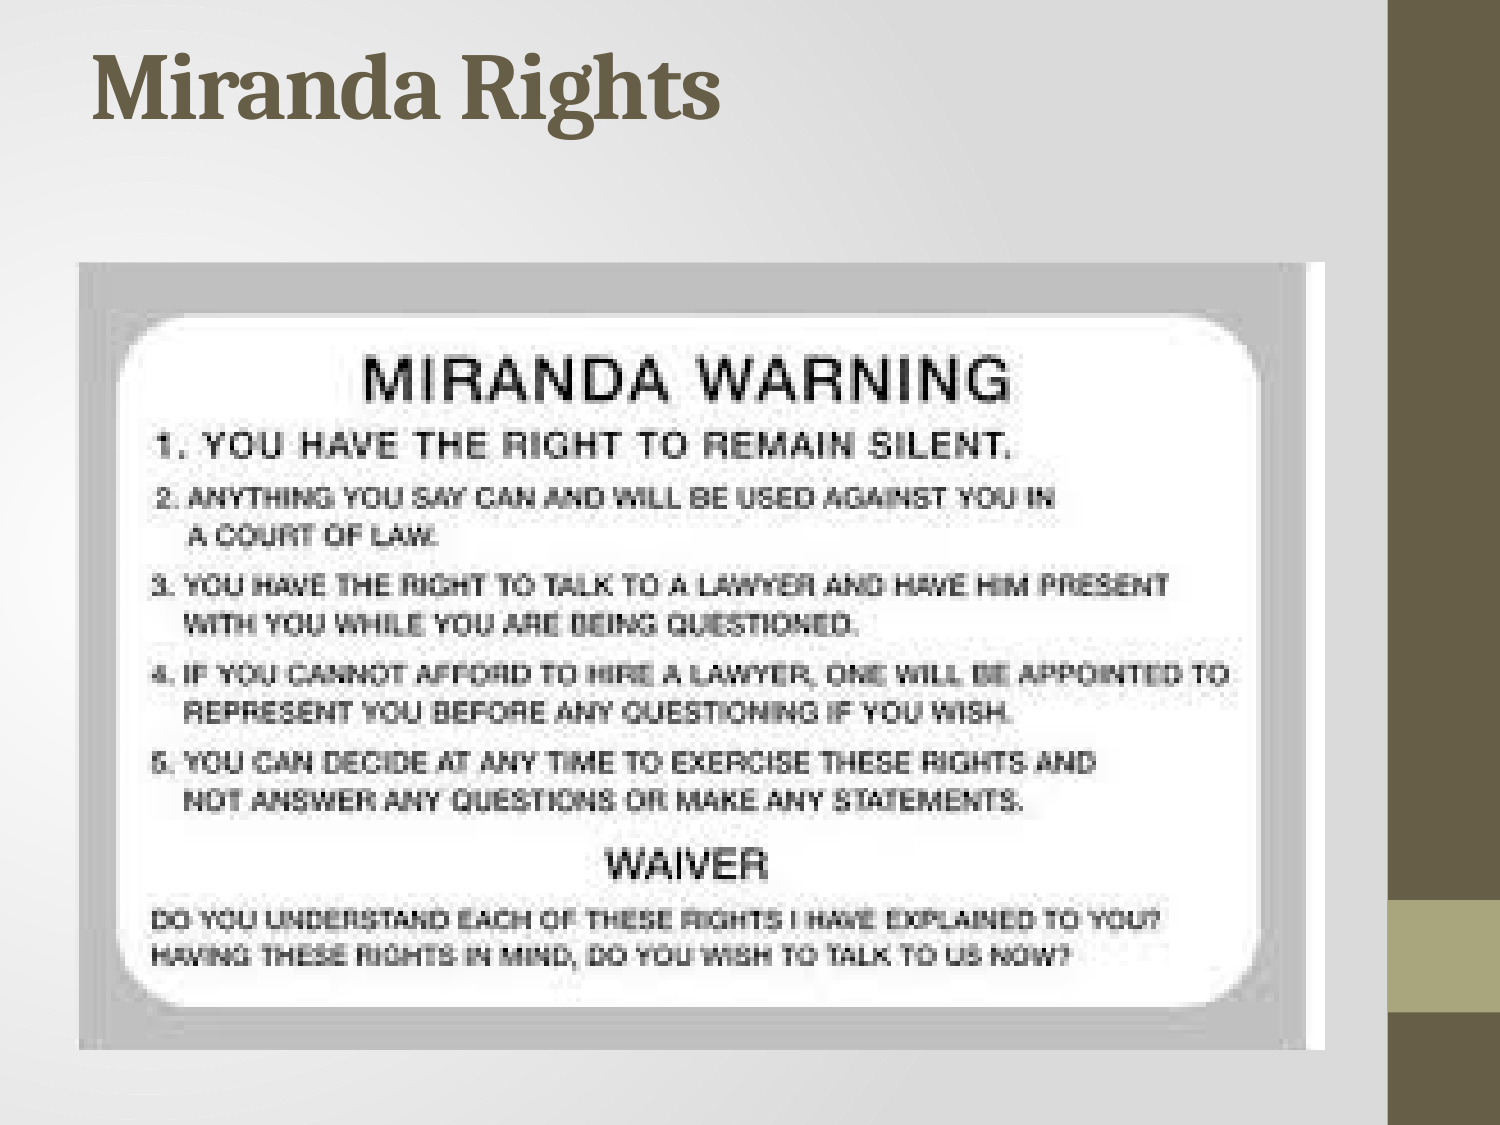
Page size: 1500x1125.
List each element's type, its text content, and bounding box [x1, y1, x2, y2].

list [74, 261, 1326, 1051]
title Miranda Rights [75, 45, 1325, 233]
